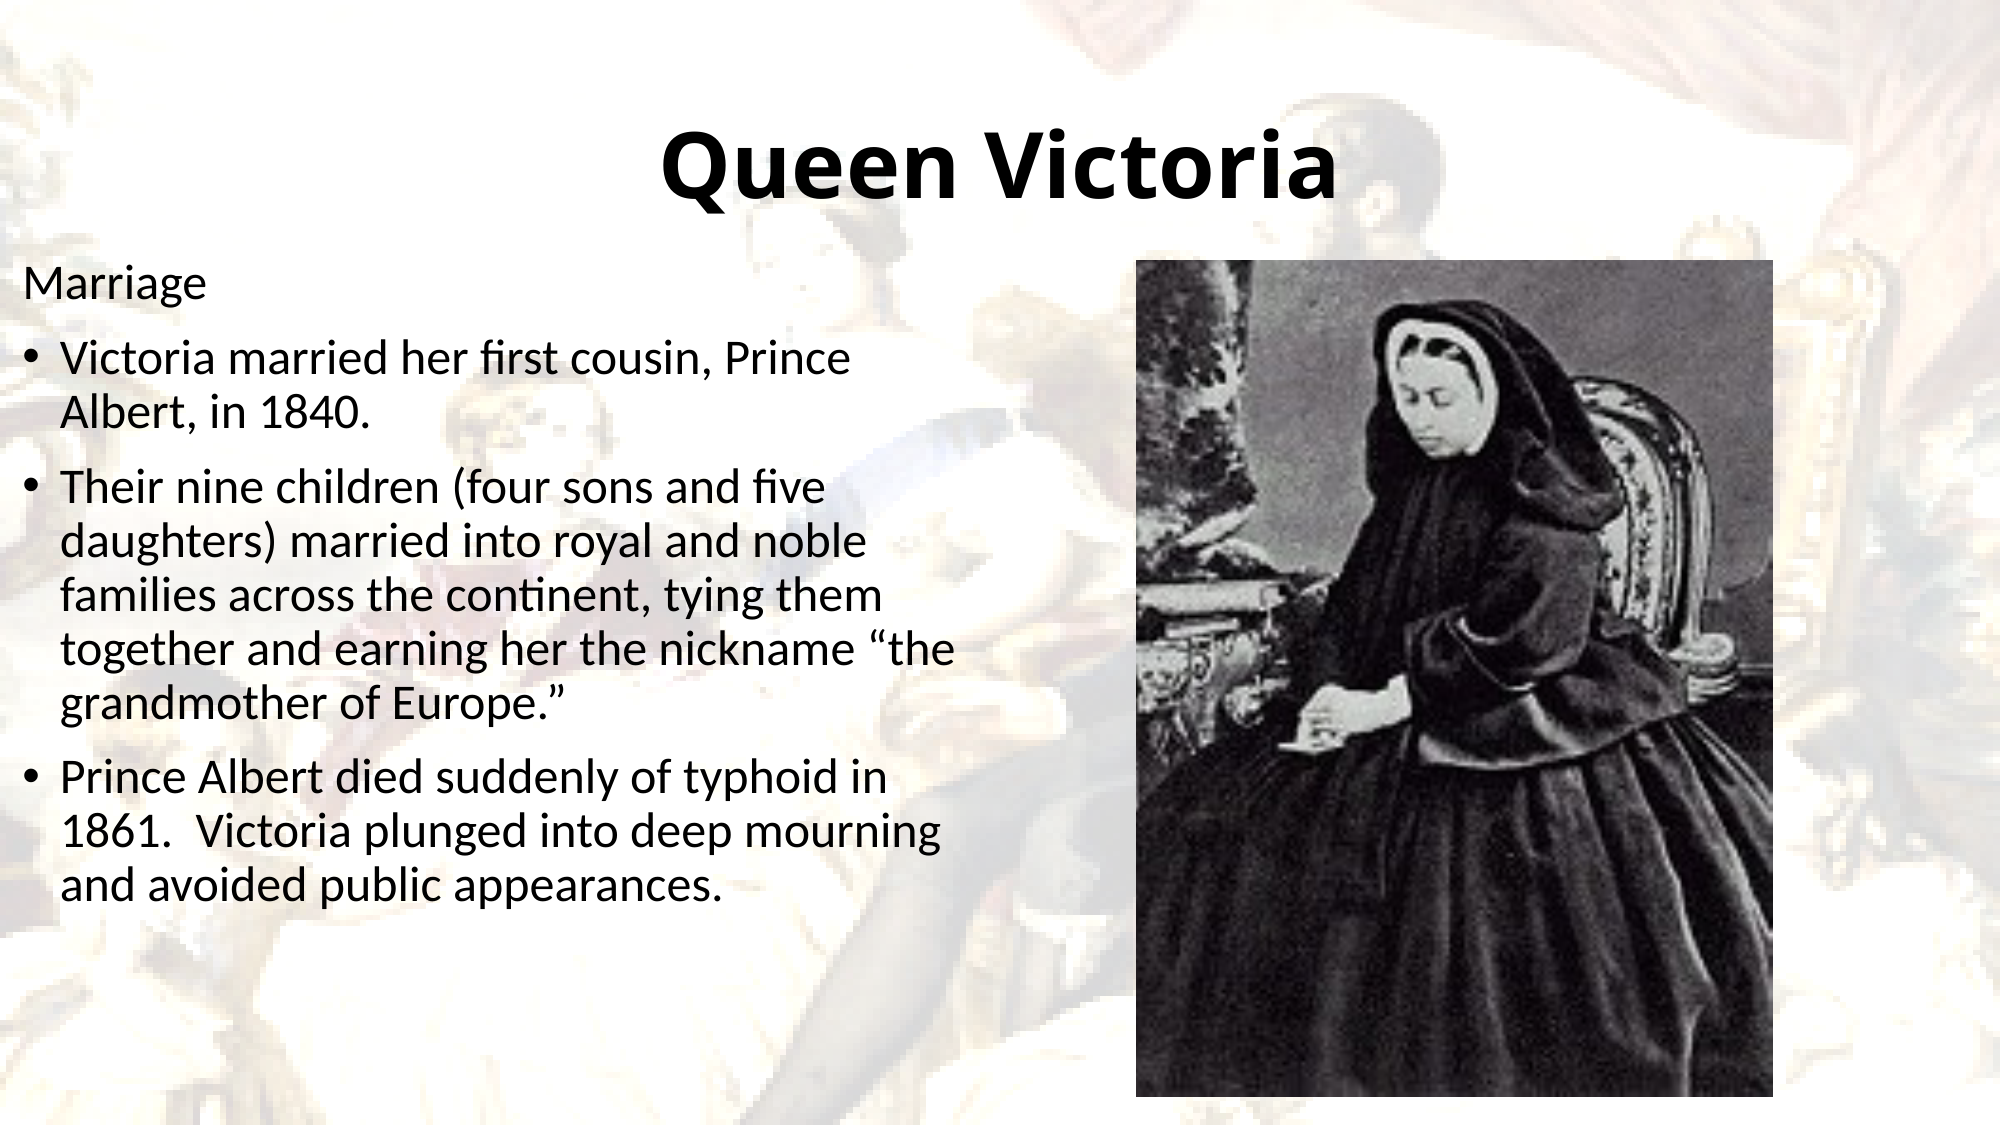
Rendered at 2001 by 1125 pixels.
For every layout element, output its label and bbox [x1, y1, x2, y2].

picture [0, 0, 2000, 1125]
list [1136, 260, 1773, 1097]
